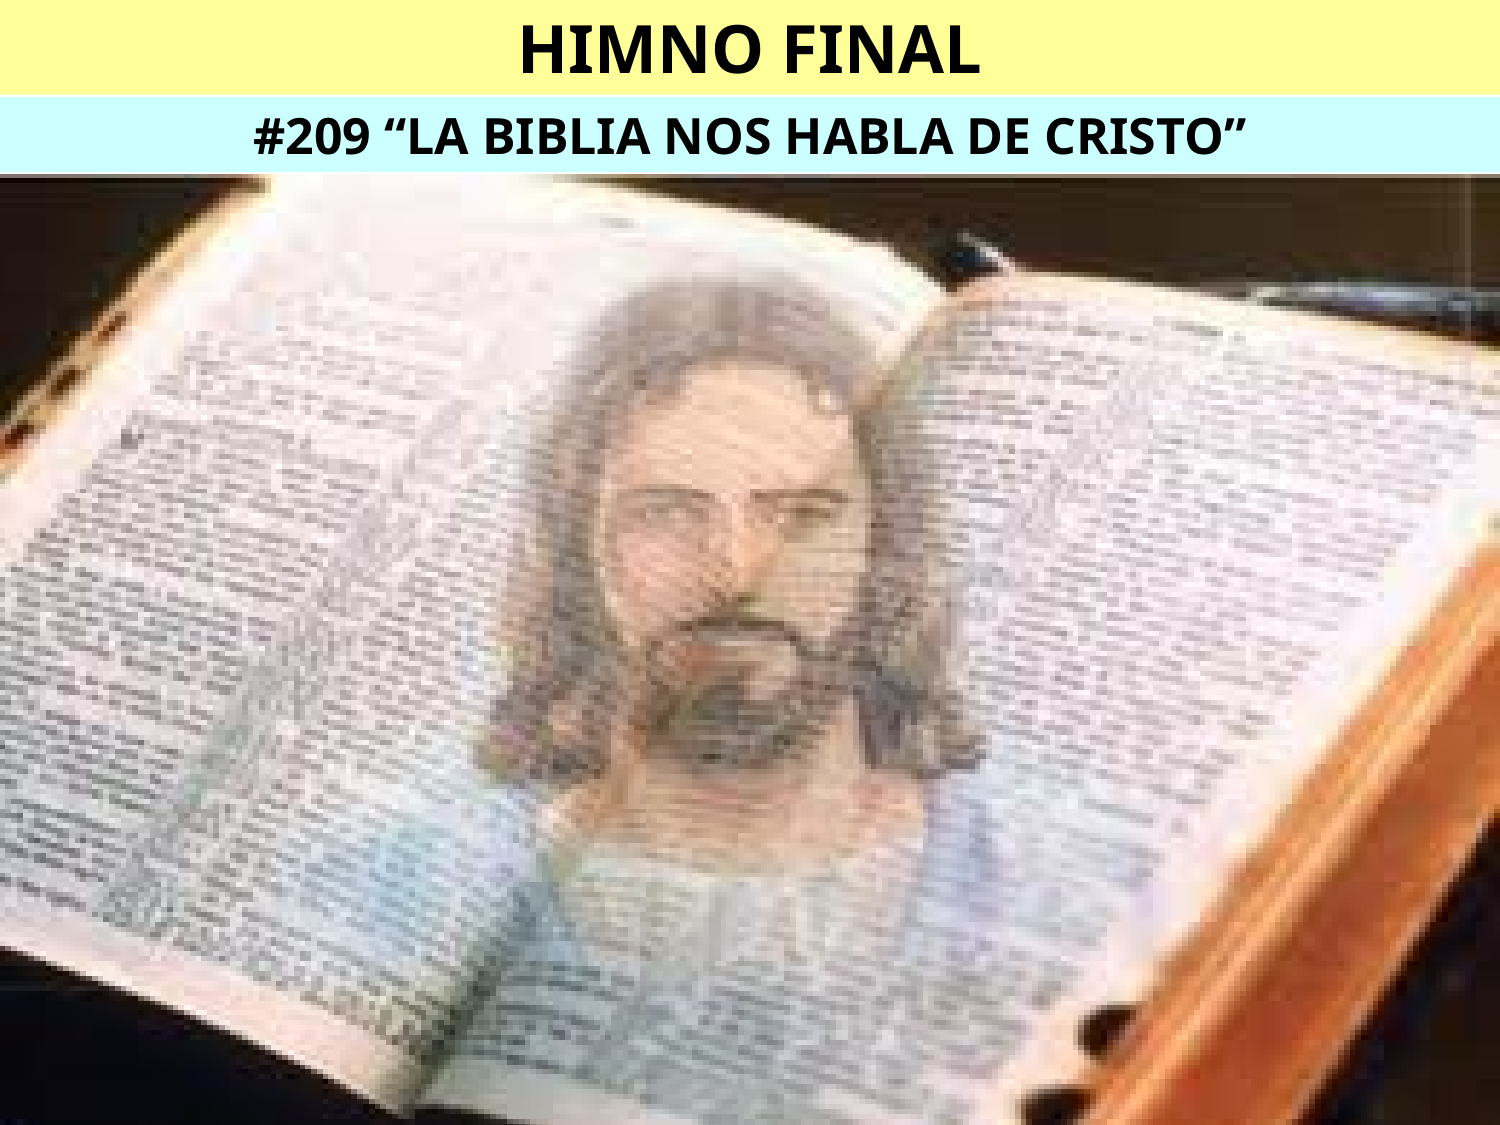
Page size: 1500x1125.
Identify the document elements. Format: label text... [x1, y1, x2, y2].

picture [0, 174, 1500, 1125]
text_box HIMNO FINAL [0, 0, 1500, 95]
text_box #209 “LA BIBLIA NOS HABLA DE CRISTO” [0, 97, 1500, 172]
